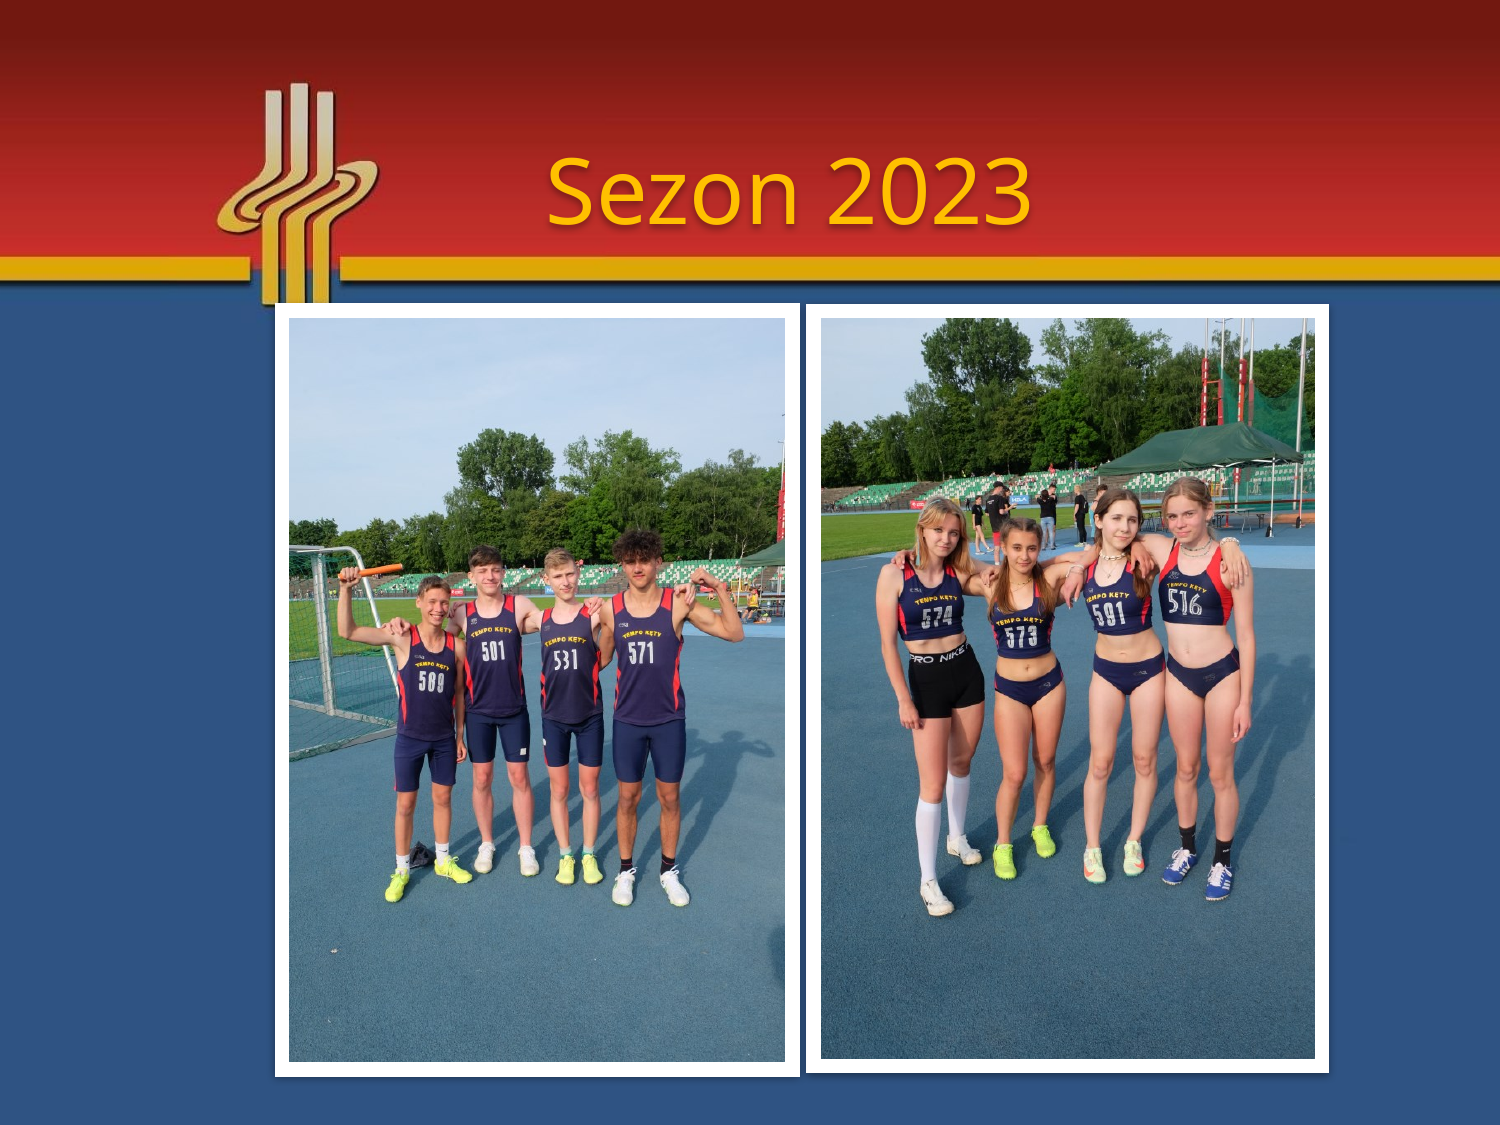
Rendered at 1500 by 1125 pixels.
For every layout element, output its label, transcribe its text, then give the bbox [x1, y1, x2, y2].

picture [0, 0, 1500, 1125]
text_box Sezon 2023 [374, 105, 1231, 270]
